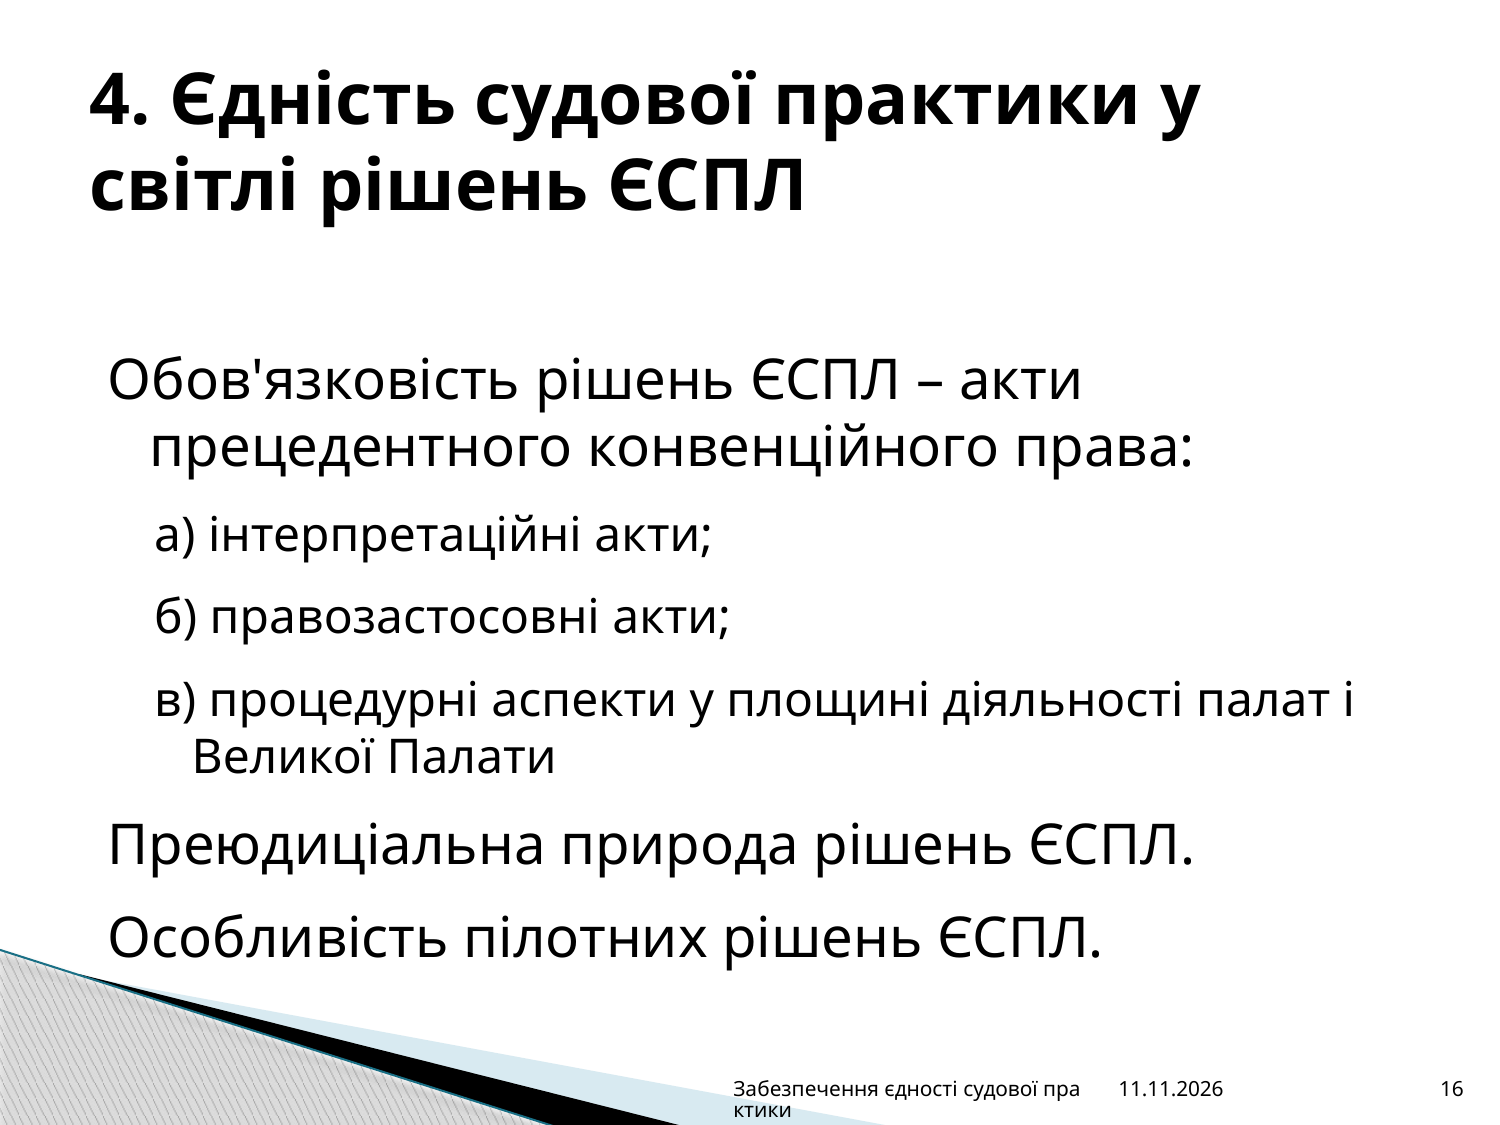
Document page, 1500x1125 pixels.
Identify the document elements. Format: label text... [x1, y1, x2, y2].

slide_number 16 [1418, 1051, 1479, 1112]
footer Забезпечення єдності судової практики [718, 1051, 1105, 1112]
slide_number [1105, 1051, 1418, 1112]
list Обов'язковість рішень ЄСПЛ – акти прецедентного конвенційного права: а) інтерпретаційні акти; б) правозастосовні акти; в) процедурні аспекти у площині діяльності палат і Великої Палати Преюдиціальна природа рішень ЄСПЛ. Особливість пілотних рішень ЄСПЛ. [75, 243, 1425, 986]
title 4. Єдність судової практики у світлі рішень ЄСПЛ [75, 45, 1425, 233]
